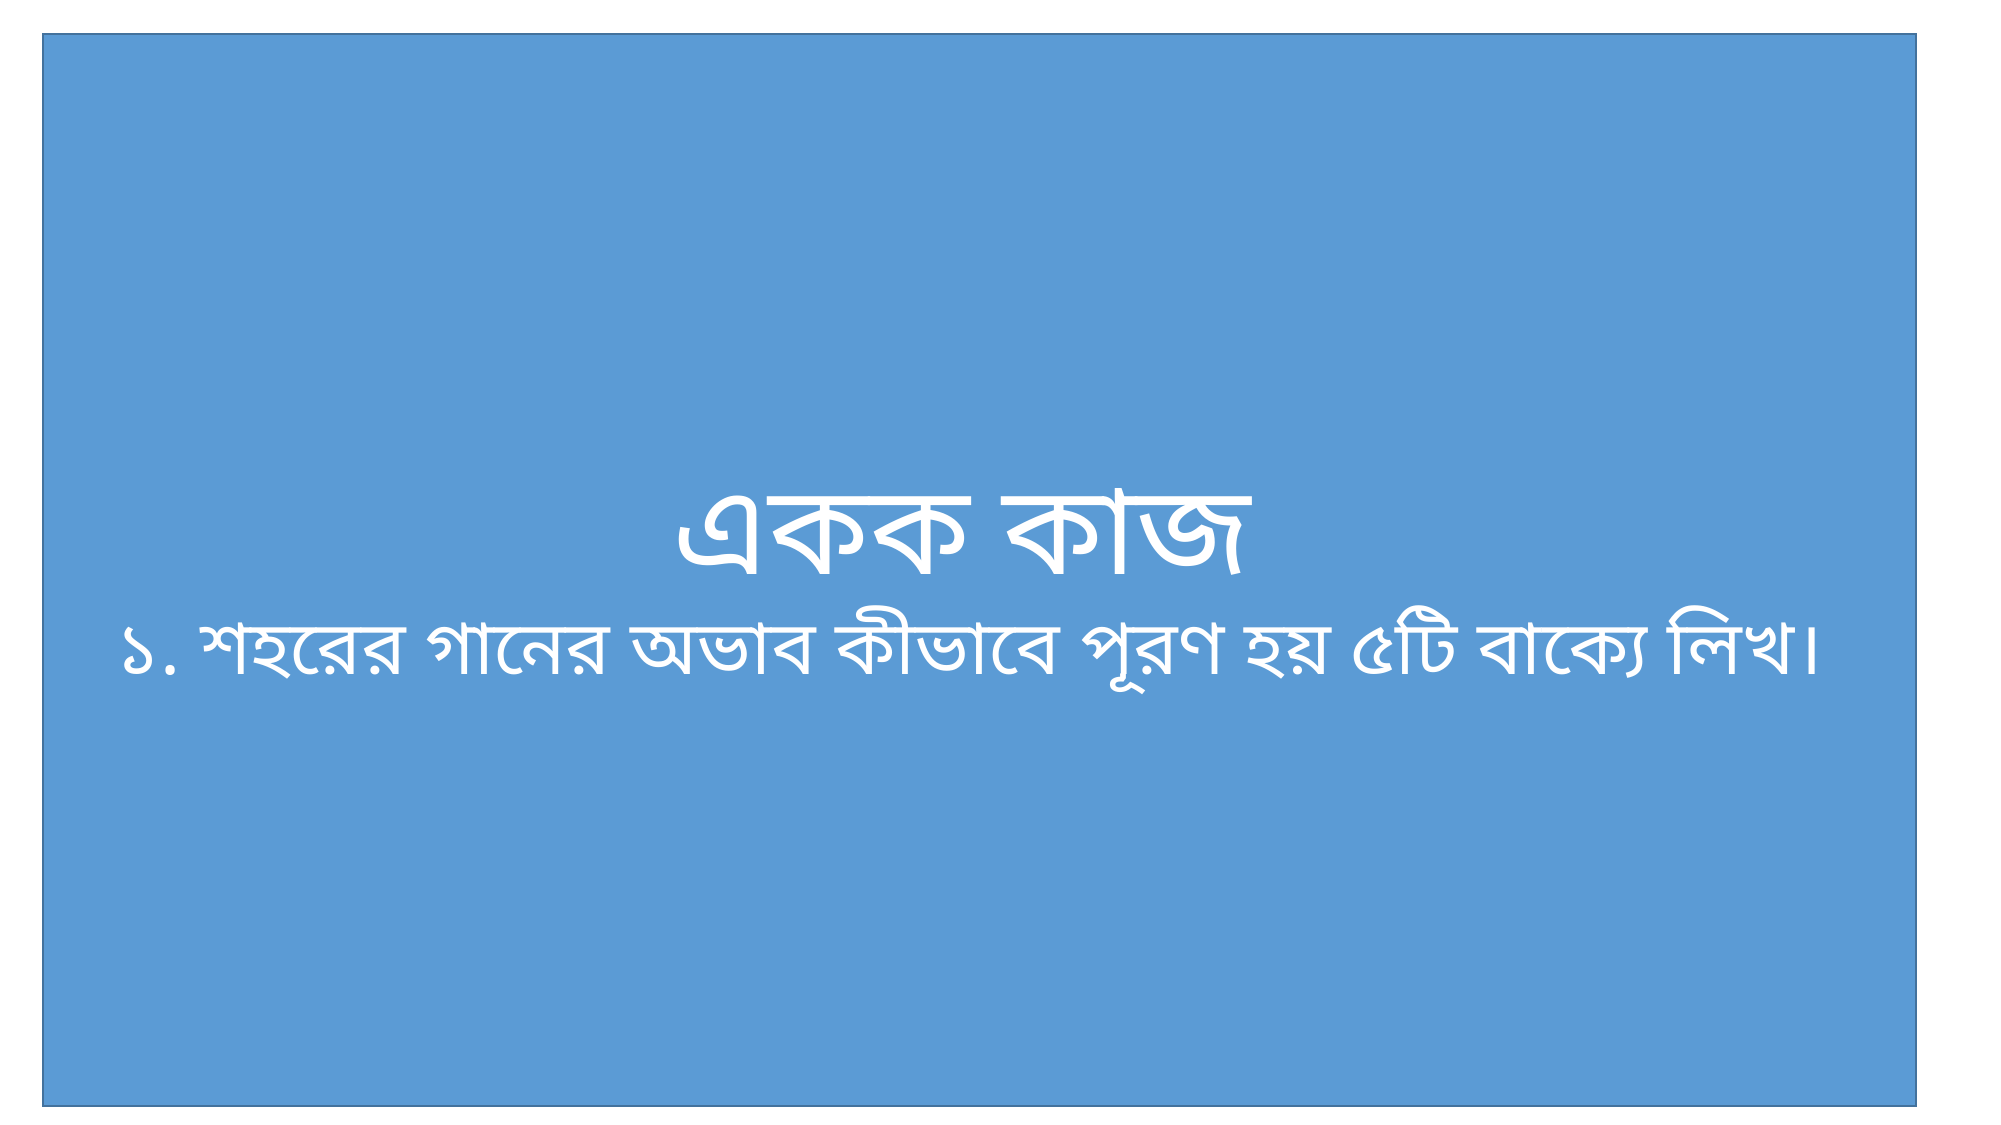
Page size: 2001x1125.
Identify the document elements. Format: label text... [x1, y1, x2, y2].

text_box একক কাজ ১. শহরের গানের অভাব কীভাবে পূরণ হয় ৫টি বাক্যে লিখ। [42, 33, 1917, 1107]
